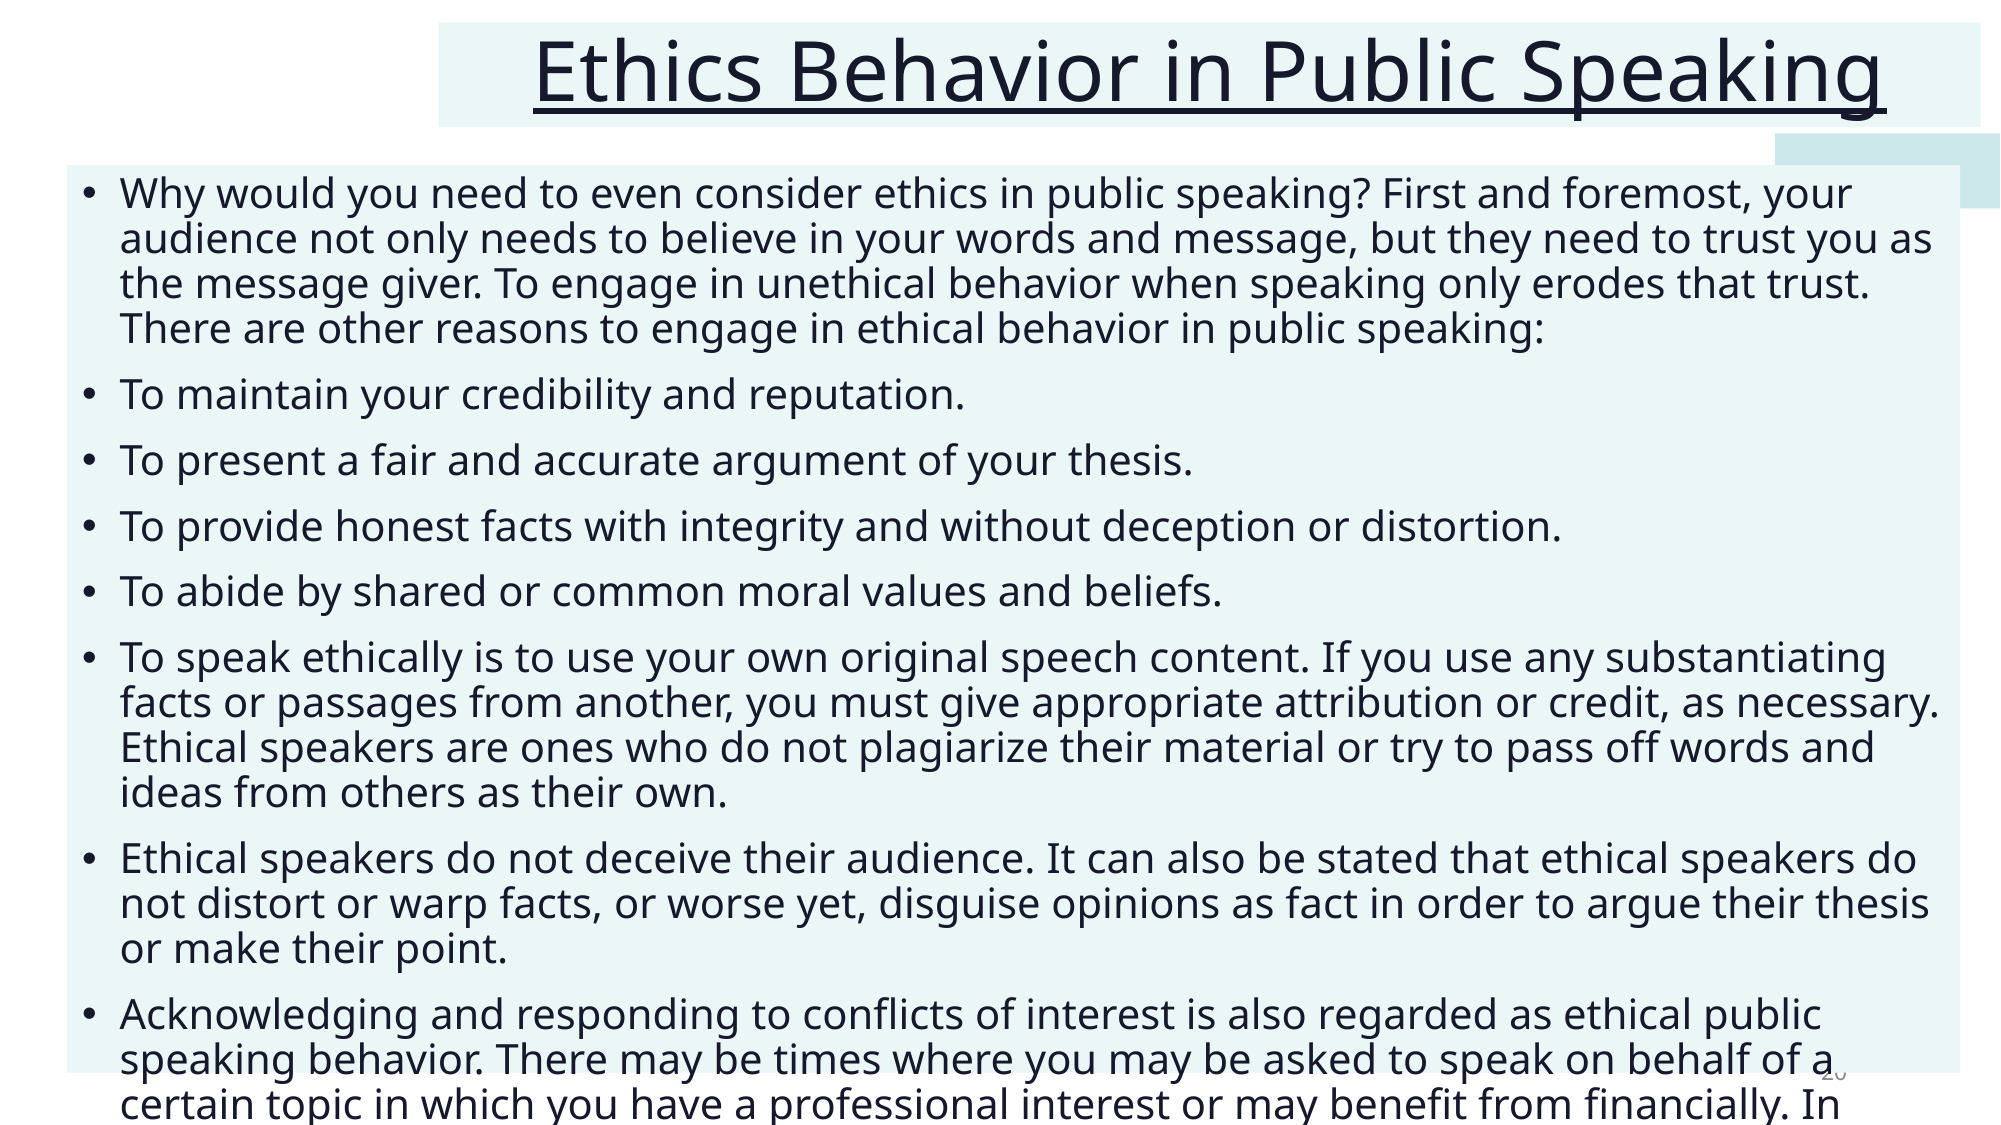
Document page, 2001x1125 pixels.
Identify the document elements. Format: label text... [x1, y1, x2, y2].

title Ethics Behavior in Public Speaking [438, 22, 1981, 128]
list Why would you need to even consider ethics in public speaking? First and foremost, your audience not only needs to believe in your words and message, but they need to trust you as the message giver. To engage in unethical behavior when speaking only erodes that trust. There are other reasons to engage in ethical behavior in public speaking: To maintain your credibility and reputation. To present a fair and accurate argument of your thesis. To provide honest facts with integrity and without deception or distortion. To abide by shared or common moral values and beliefs. To speak ethically is to use your own original speech content. If you use any substantiating facts or passages from another, you must give appropriate attribution or credit, as necessary. Ethical speakers are ones who do not plagiarize their material or try to pass off words and ideas from others as their own. Ethical speakers do not deceive their audience. It can also be stated that ethical speakers do not distort or warp facts, or worse yet, disguise opinions as fact in order to argue their thesis or make their point. Acknowledging and responding to conflicts of interest is also regarded as ethical public speaking behavior. There may be times where you may be asked to speak on behalf of a certain topic in which you have a professional interest or may benefit from financially. In those instances, the ethical speaker will either excuse him or herself from speaking. If unable to do so, he or she may simply disclose the nature of the conflict of interest so that everyone is on the same page. [67, 165, 1961, 1073]
slide_number 20 [1412, 1042, 1863, 1103]
